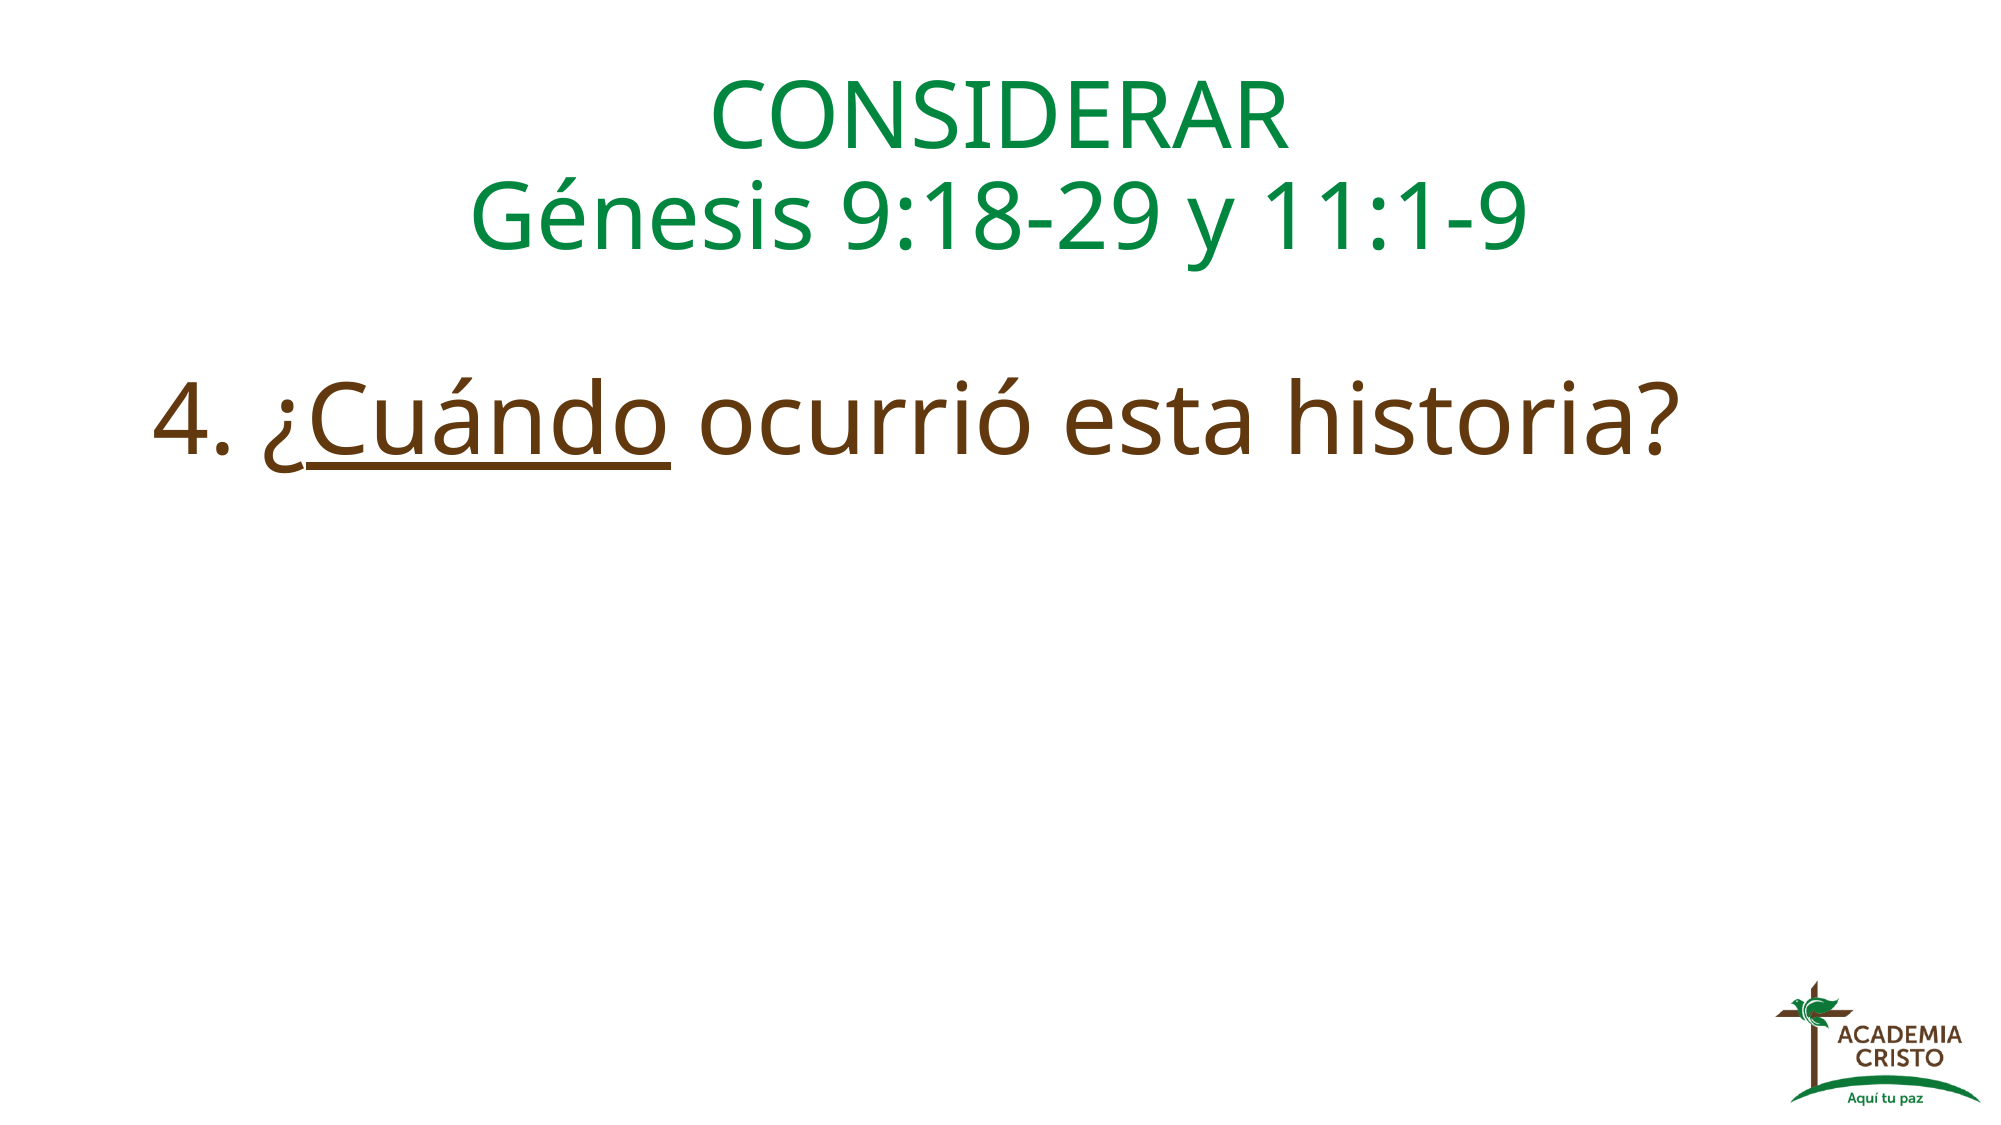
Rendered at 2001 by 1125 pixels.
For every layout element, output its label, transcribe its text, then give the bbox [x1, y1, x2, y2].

title CONSIDERAR Génesis 9:18-29 y 11:1-9 [137, 59, 1863, 278]
picture [1759, 972, 2000, 1125]
list 4. ¿Cuándo ocurrió esta historia? [137, 360, 1793, 1014]
